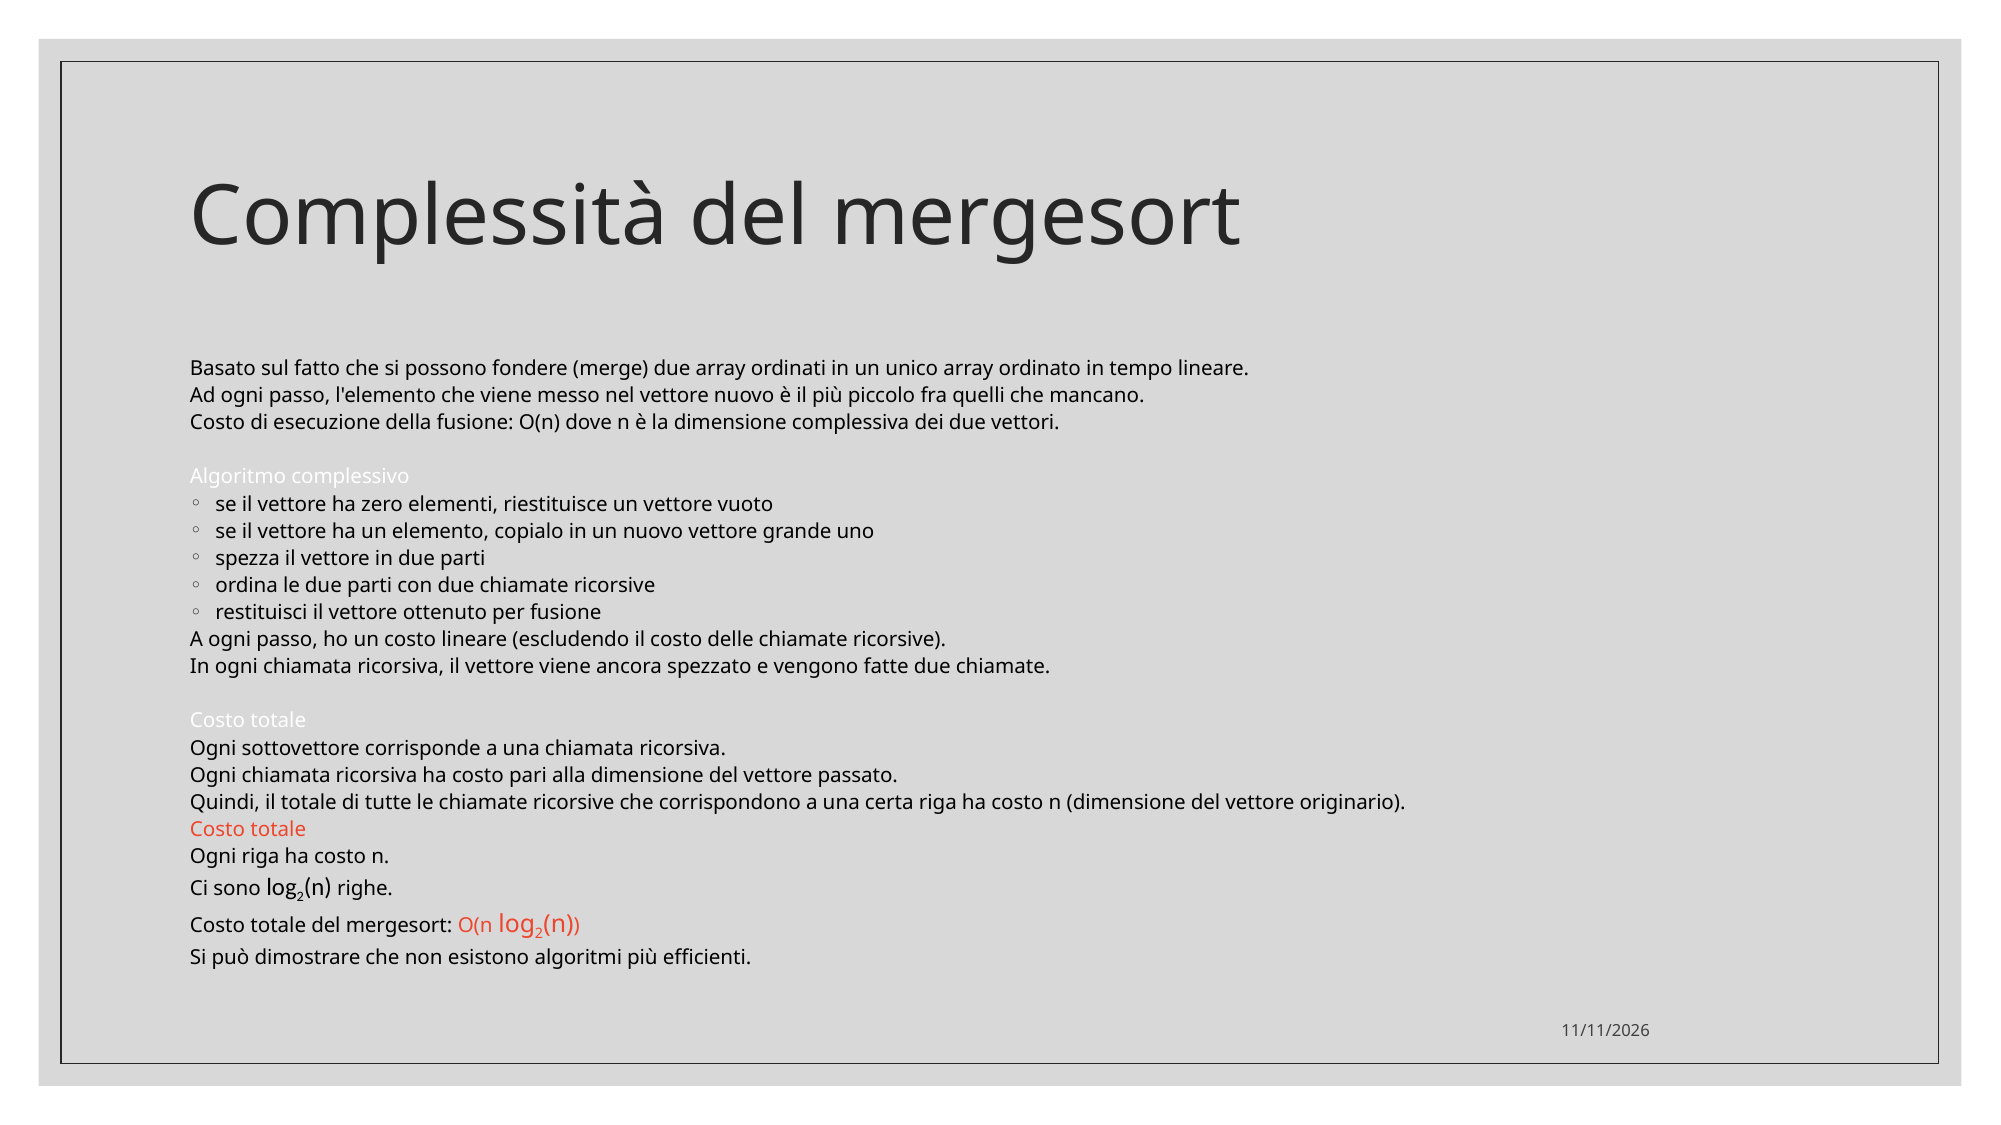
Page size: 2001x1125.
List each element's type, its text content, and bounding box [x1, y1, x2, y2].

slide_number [1190, 990, 1665, 1050]
title Complessità del mergesort [174, 105, 1825, 331]
list Basato sul fatto che si possono fondere (merge) due array ordinati in un unico array ordinato in tempo lineare. Ad ogni passo, l'elemento che viene messo nel vettore nuovo è il più piccolo fra quelli che mancano. Costo di esecuzione della fusione: O(n) dove n è la dimensione complessiva dei due vettori. Algoritmo complessivo se il vettore ha zero elementi, riestituisce un vettore vuoto se il vettore ha un elemento, copialo in un nuovo vettore grande uno spezza il vettore in due parti ordina le due parti con due chiamate ricorsive restituisci il vettore ottenuto per fusione A ogni passo, ho un costo lineare (escludendo il costo delle chiamate ricorsive). In ogni chiamata ricorsiva, il vettore viene ancora spezzato e vengono fatte due chiamate. Costo totale Ogni sottovettore corrisponde a una chiamata ricorsiva. Ogni chiamata ricorsiva ha costo pari alla dimensione del vettore passato. Quindi, il totale di tutte le chiamate ricorsive che corrispondono a una certa riga ha costo n (dimensione del vettore originario). Costo totale Ogni riga ha costo n. Ci sono log2(n) righe. Costo totale del mergesort: O(n log2(n)) Si può dimostrare che non esistono algoritmi più efficienti. [174, 345, 1825, 977]
